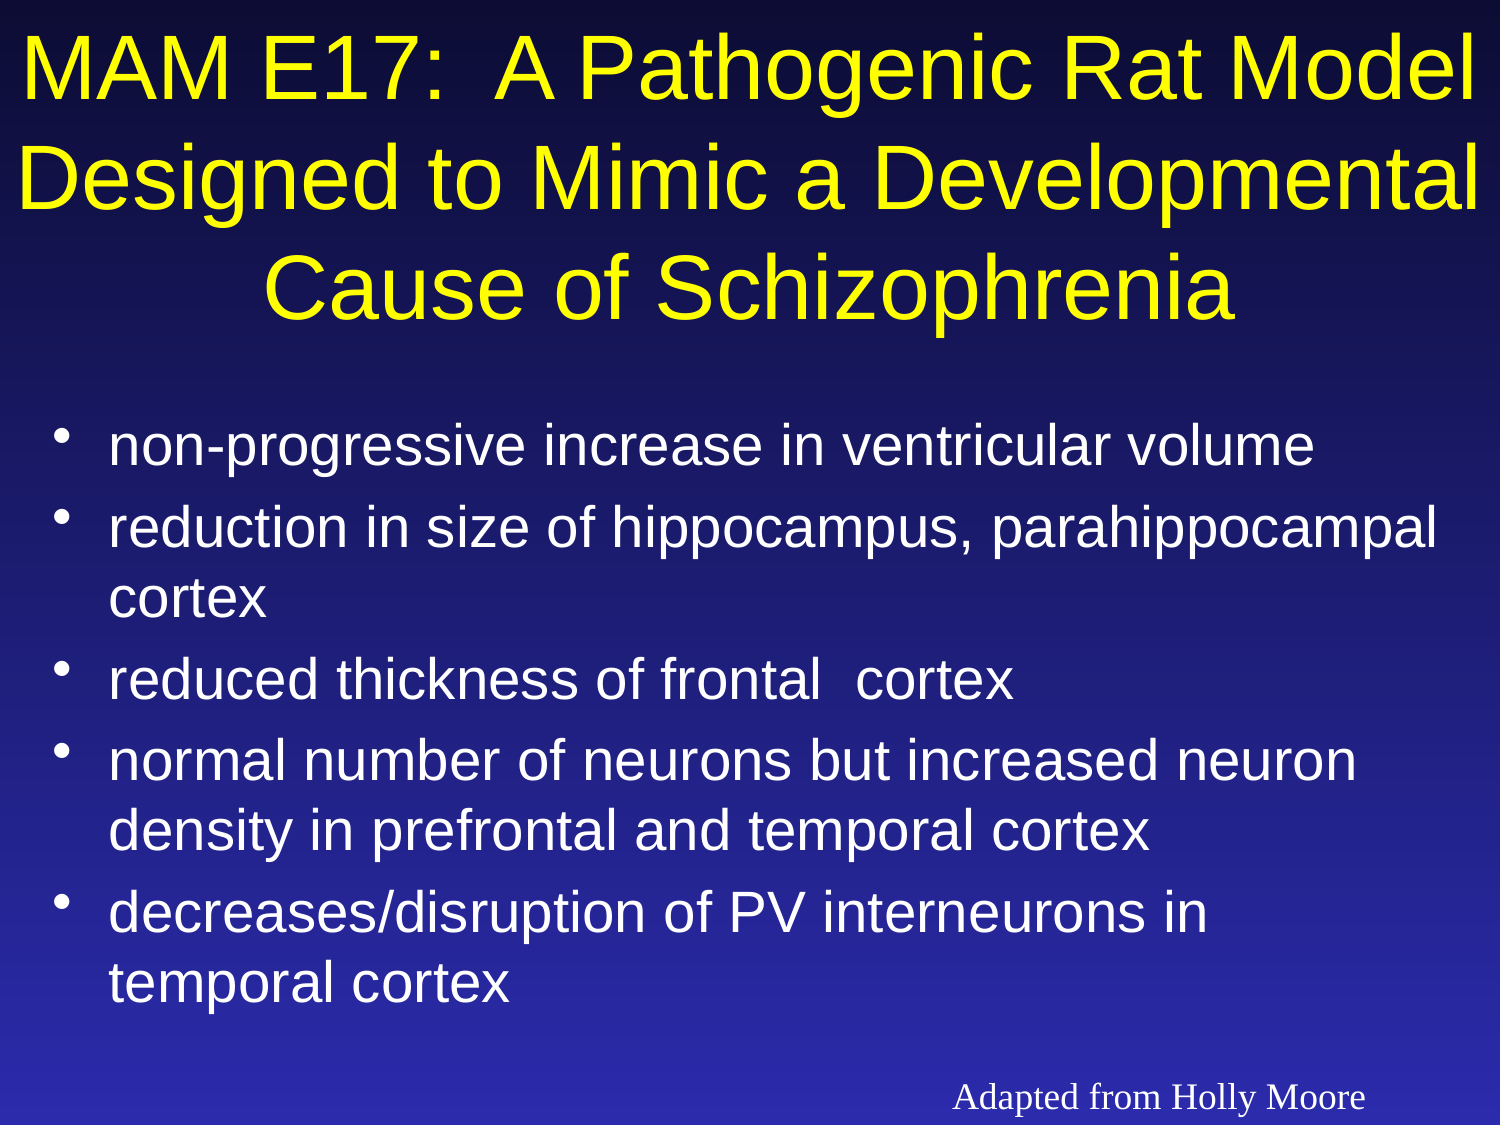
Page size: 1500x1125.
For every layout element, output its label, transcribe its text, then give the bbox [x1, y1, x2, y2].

text_box Adapted from Holly Moore [937, 1064, 1382, 1125]
list non-progressive increase in ventricular volume reduction in size of hippocampus, parahippocampal cortex reduced thickness of frontal cortex normal number of neurons but increased neuron density in prefrontal and temporal cortex decreases/disruption of PV interneurons in temporal cortex [37, 399, 1459, 1026]
text_box MAM E17: A Pathogenic Rat Model Designed to Mimic a Developmental Cause of Schizophrenia [0, 0, 1500, 345]
